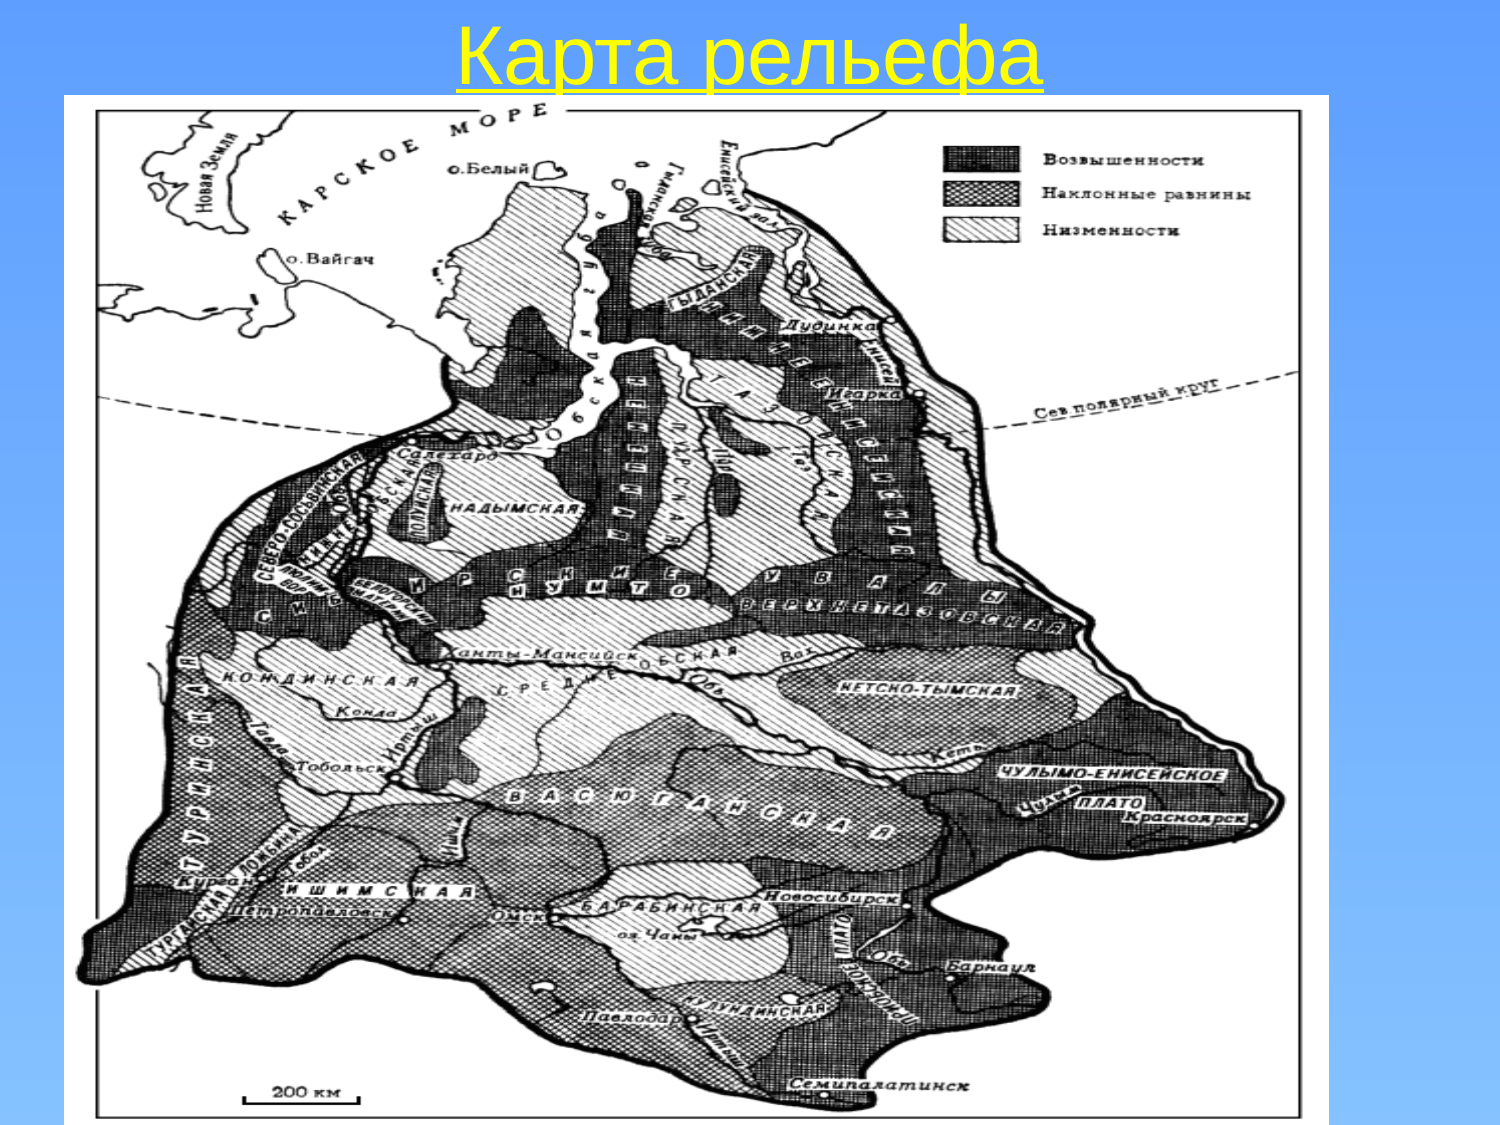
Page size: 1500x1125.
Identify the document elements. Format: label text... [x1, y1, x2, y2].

title Карта рельефа [74, 0, 1426, 103]
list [64, 95, 1330, 1125]
